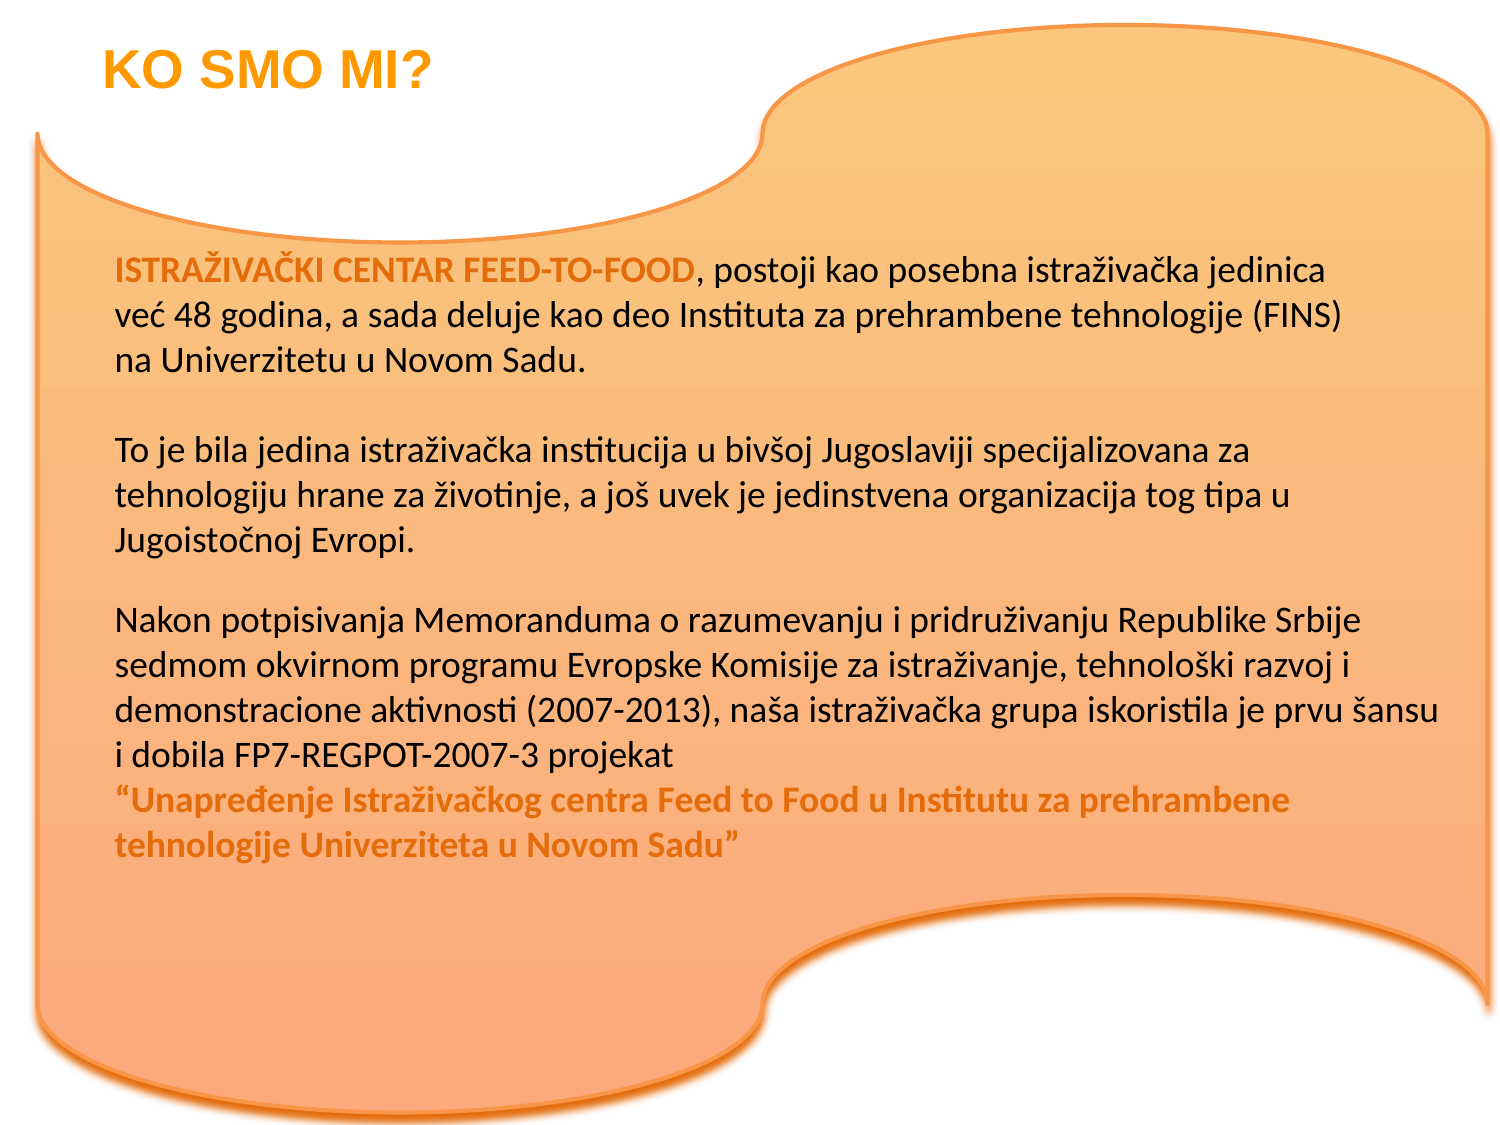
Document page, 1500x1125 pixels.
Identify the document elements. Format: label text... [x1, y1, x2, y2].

text_box Nakon potpisivanja Memoranduma o razumevanju i pridruživanju Republike Srbije sedmom okvirnom programu Evropske Komisije za istraživanje, tehnološki razvoj i demonstracione aktivnosti (2007-2013), naša istraživačka grupa iskoristila je prvu šansu i dobila FP7-REGPOT-2007-3 projekat “Unapređenje Istraživačkog centra Feed to Food u Institutu za prehrambene tehnologije Univerziteta u Novom Sadu” [99, 587, 1463, 873]
text_box [35, 22, 1490, 1115]
title Ko smo mi? [87, 24, 488, 150]
text_box ISTRAŽIVAČKI CENTAR FEED-TO-FOOD, postoji kao posebna istraživačka jedinica već 48 godina, a sada deluje kao deo Instituta za prehrambene tehnologije (FINS) na Univerzitetu u Novom Sadu. To je bila jedina istraživačka institucija u bivšoj Jugoslaviji specijalizovana za tehnologiju hrane za životinje, a još uvek je jedinstvena organizacija tog tipa u Jugoistočnoj Evropi. [99, 237, 1375, 568]
